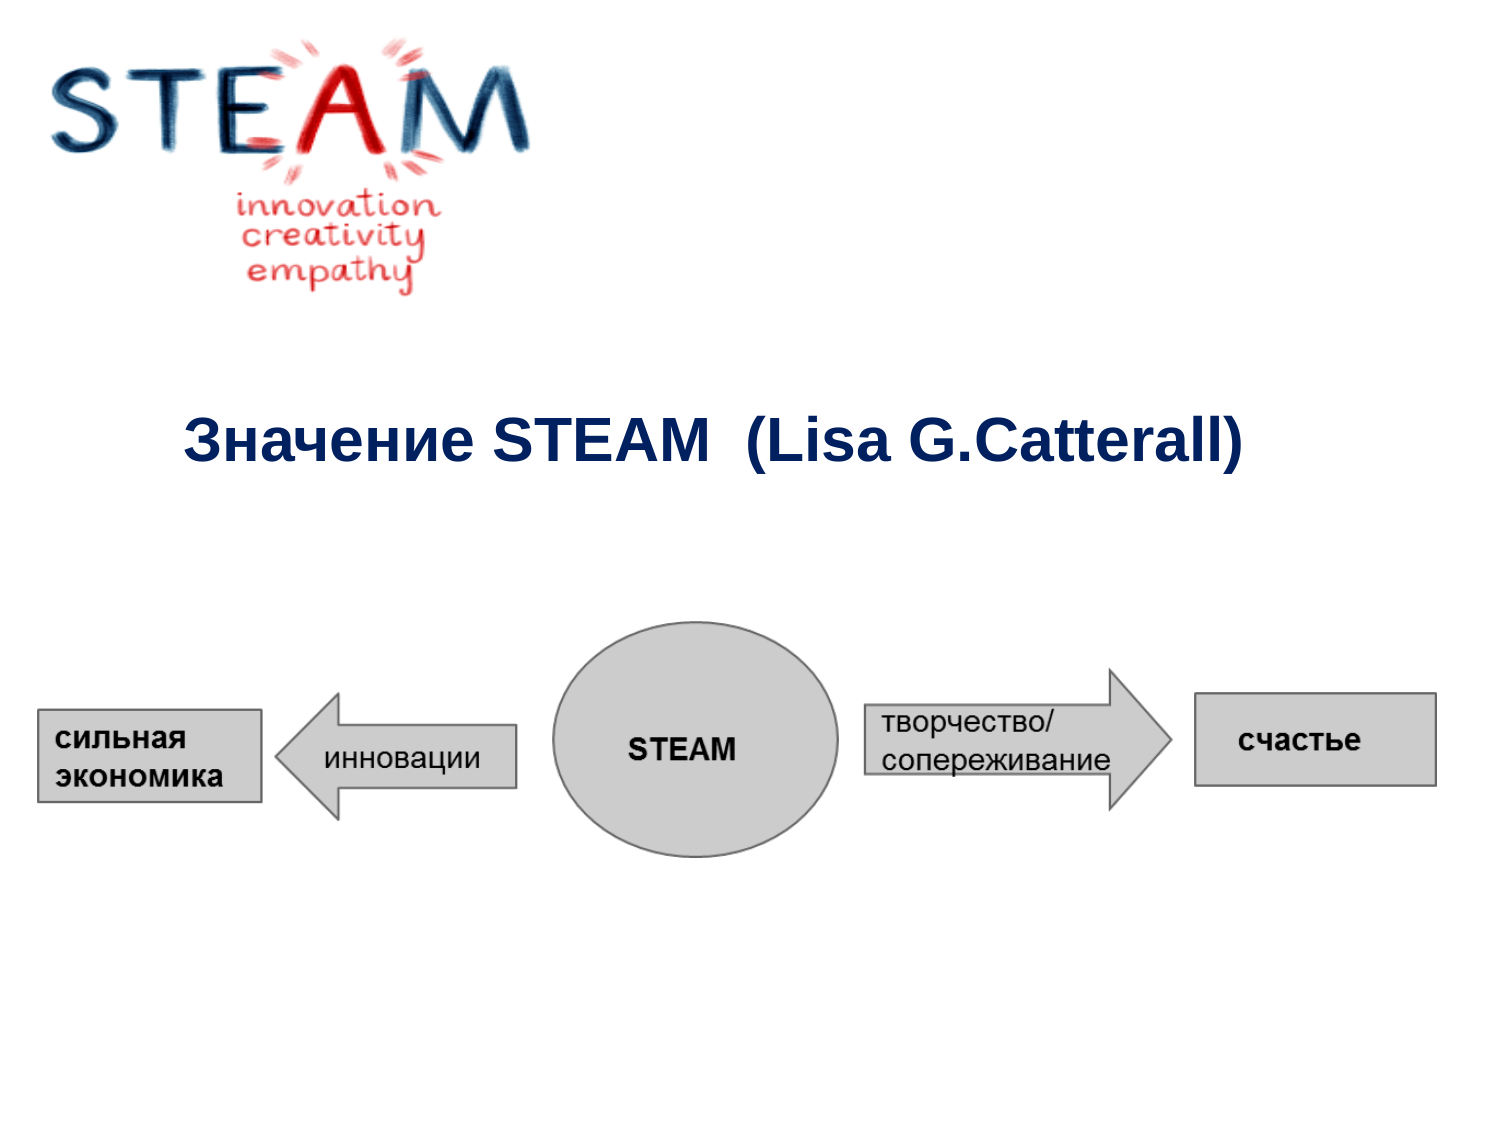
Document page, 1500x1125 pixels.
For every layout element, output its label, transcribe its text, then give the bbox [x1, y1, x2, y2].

text_box Значение STEAM (Lisa G.Catterall) [168, 391, 1303, 481]
picture [41, 30, 538, 301]
picture [34, 621, 1437, 858]
